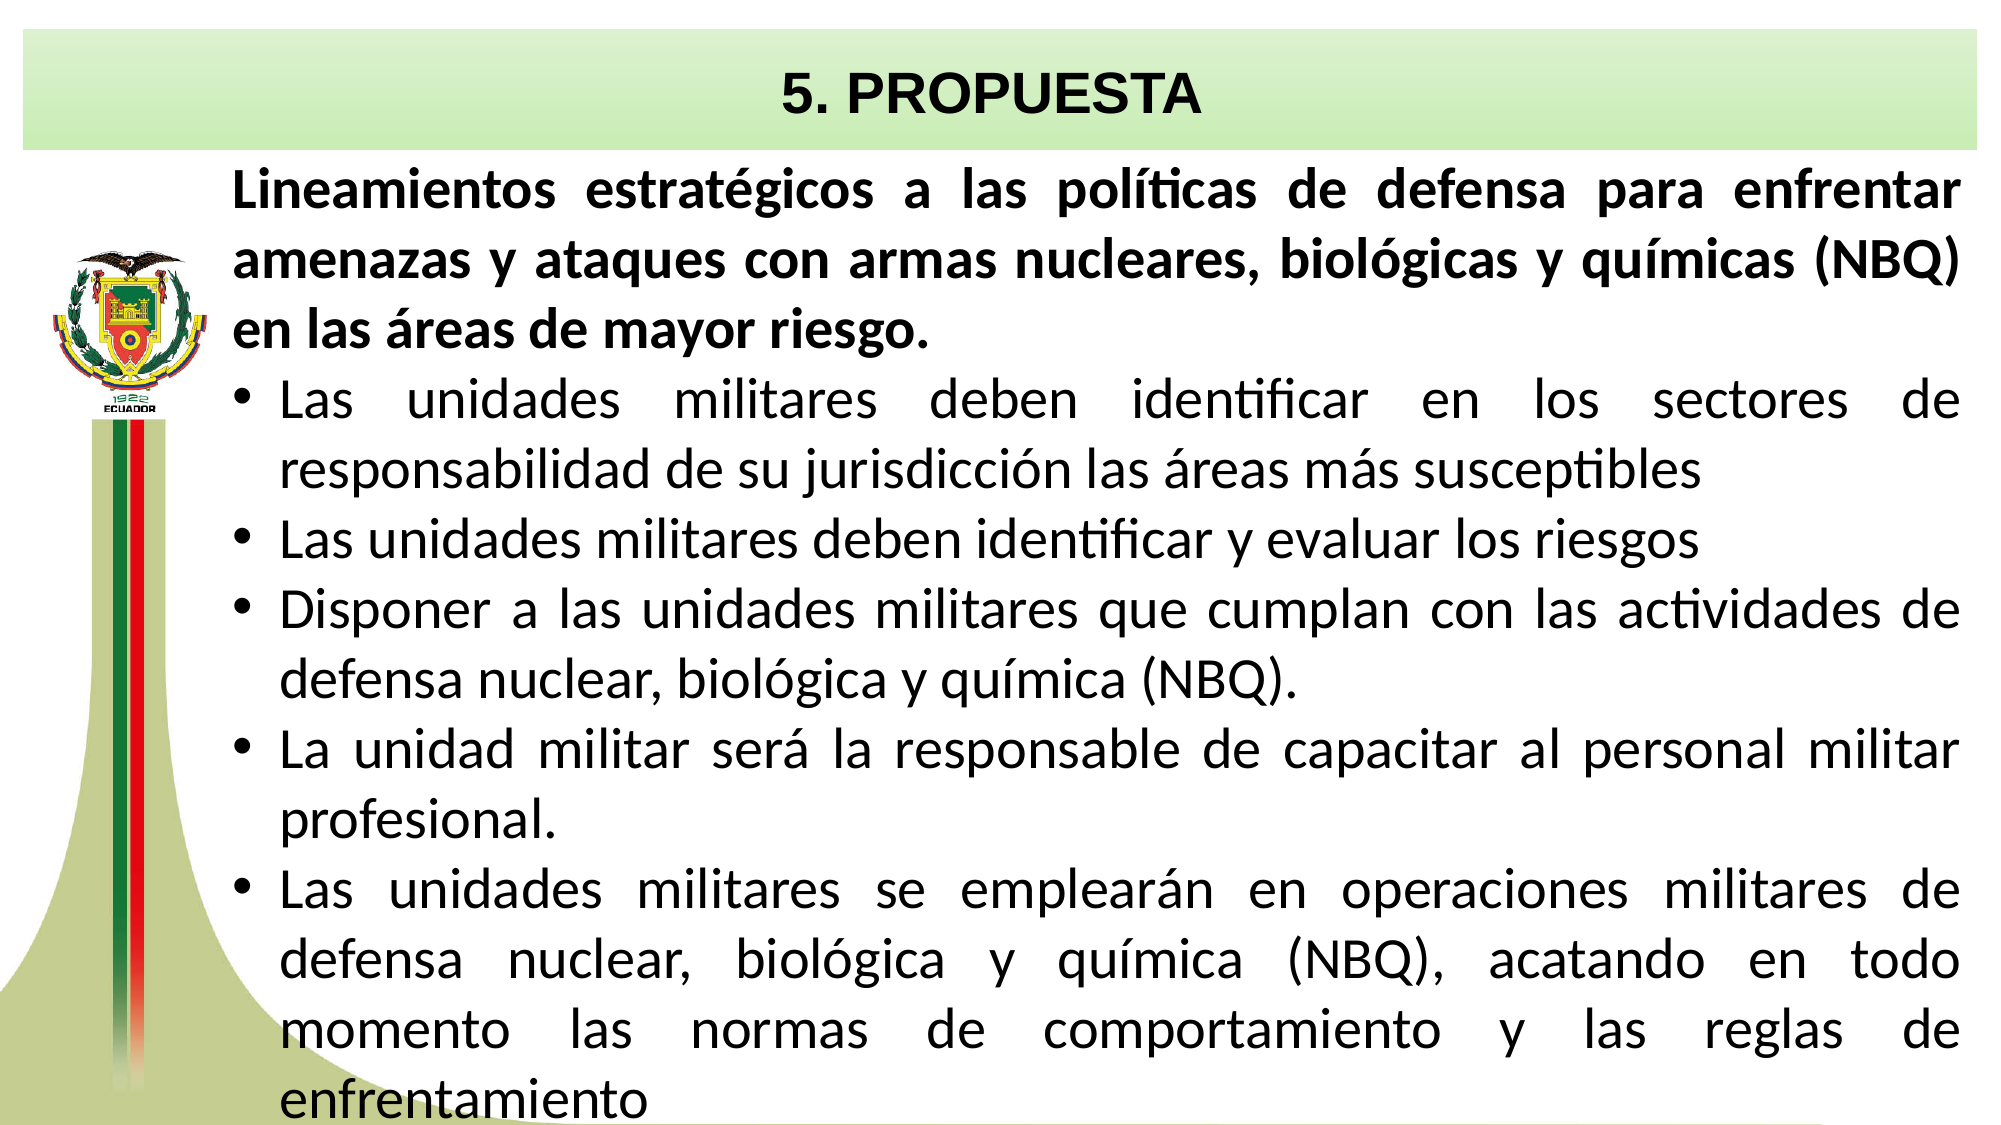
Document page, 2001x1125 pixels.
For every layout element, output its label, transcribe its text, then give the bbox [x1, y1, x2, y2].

text_box Lineamientos estratégicos a las políticas de defensa para enfrentar amenazas y ataques con armas nucleares, biológicas y químicas (NBQ) en las áreas de mayor riesgo. Las unidades militares deben identificar en los sectores de responsabilidad de su jurisdicción las áreas más susceptibles Las unidades militares deben identificar y evaluar los riesgos Disponer a las unidades militares que cumplan con las actividades de defensa nuclear, biológica y química (NBQ). La unidad militar será la responsable de capacitar al personal militar profesional. Las unidades militares se emplearán en operaciones militares de defensa nuclear, biológica y química (NBQ), acatando en todo momento las normas de comportamiento y las reglas de enfrentamiento [217, 143, 1977, 1125]
picture [0, 0, 2001, 1125]
text_box 5. PROPUESTA [22, 29, 1978, 151]
